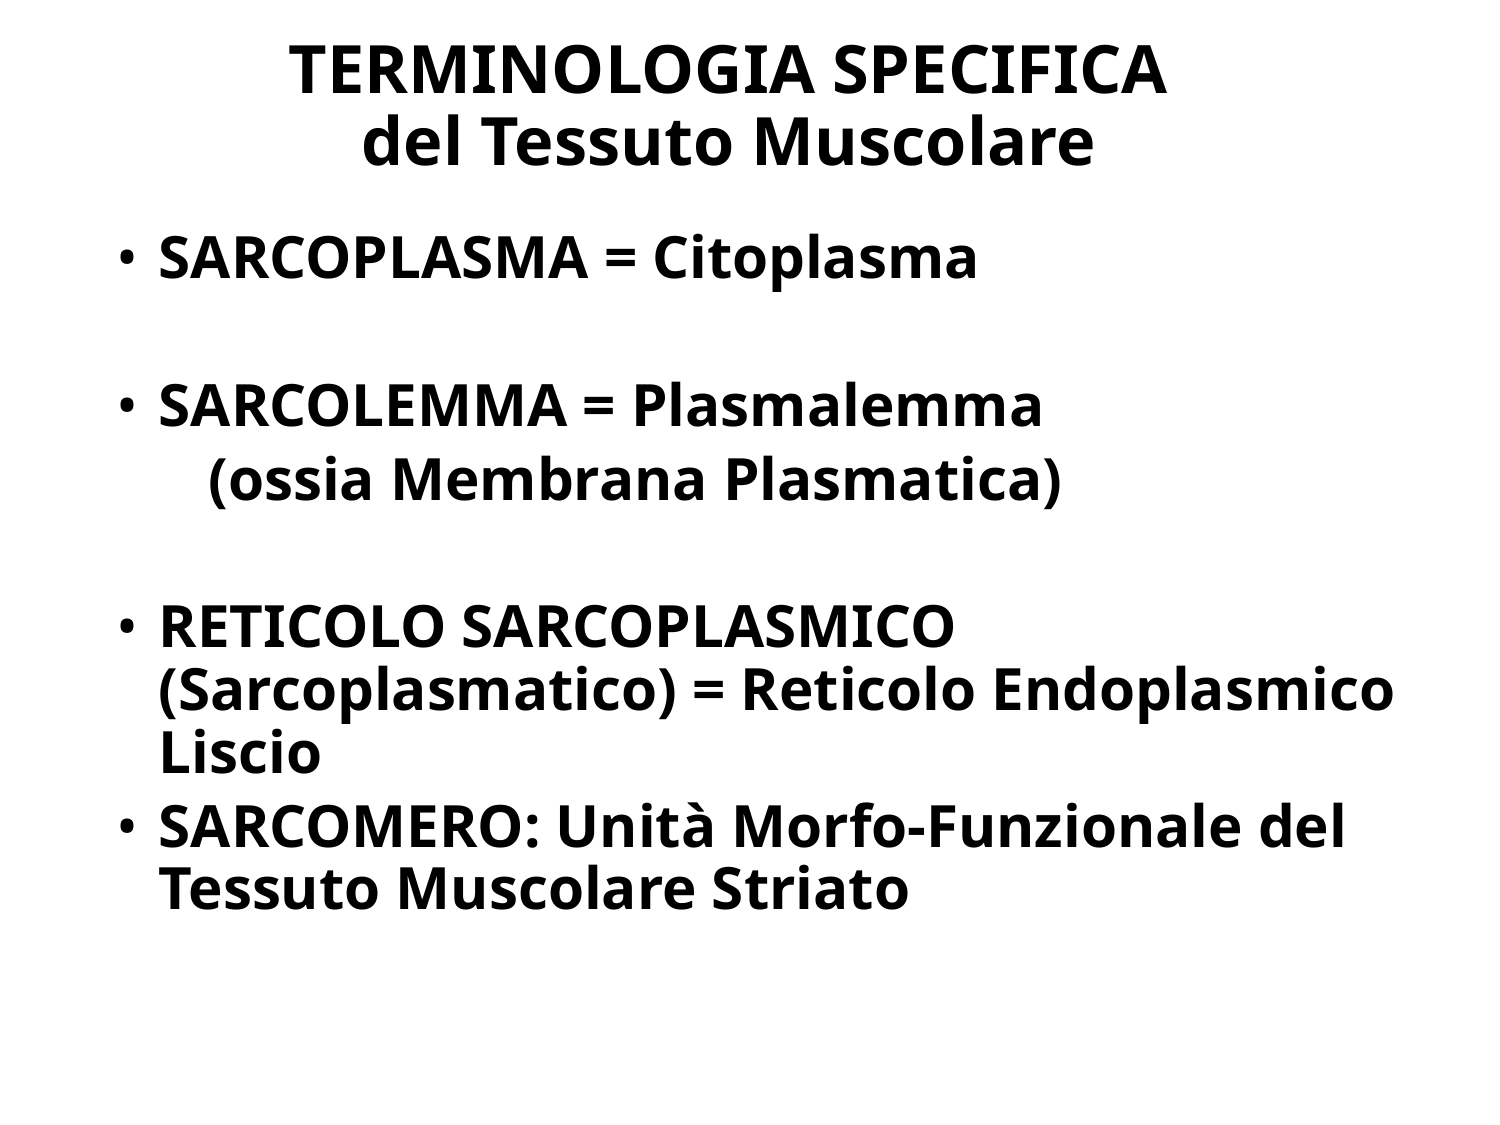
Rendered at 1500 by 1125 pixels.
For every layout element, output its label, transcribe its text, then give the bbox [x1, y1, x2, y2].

list SARCOPLASMA = Citoplasma SARCOLEMMA = Plasmalemma (ossia Membrana Plasmatica) RETICOLO SARCOPLASMICO (Sarcoplasmatico) = Reticolo Endoplasmico Liscio SARCOMERO: Unità Morfo-Funzionale del Tessuto Muscolare Striato [101, 221, 1443, 1004]
title TERMINOLOGIA SPECIFICA del Tessuto Muscolare [71, 37, 1387, 179]
